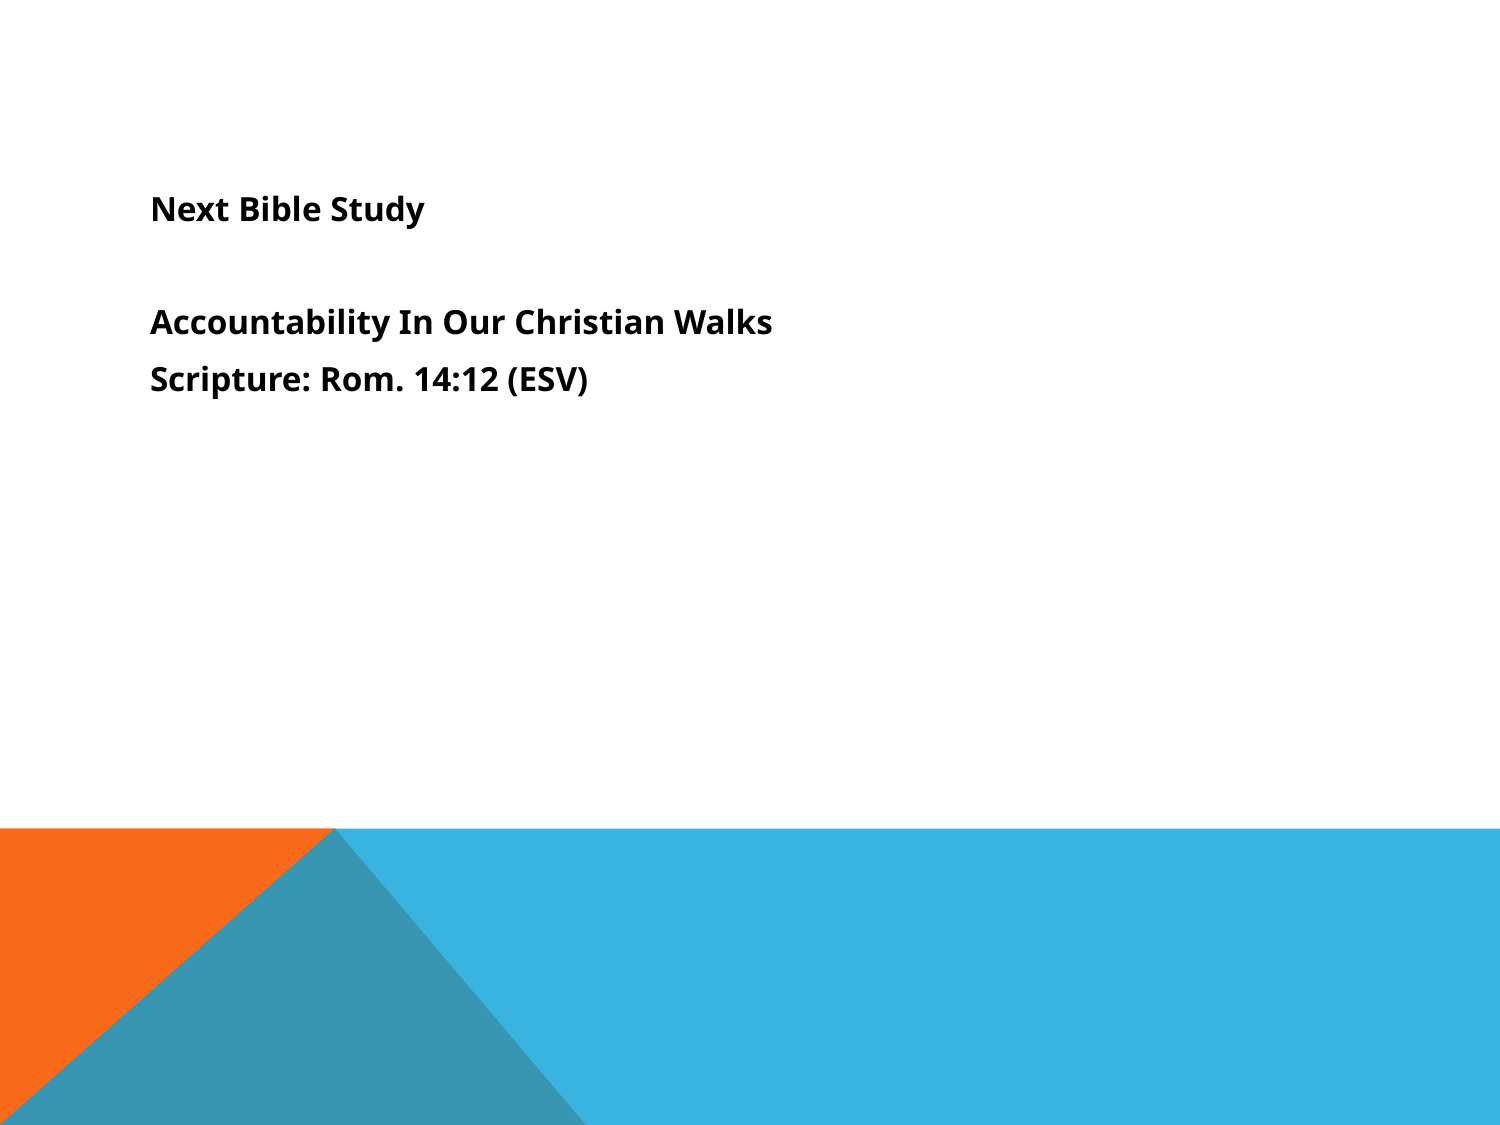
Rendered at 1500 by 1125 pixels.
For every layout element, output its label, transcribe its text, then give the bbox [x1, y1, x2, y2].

list Next Bible Study Accountability In Our Christian Walks Scripture: Rom. 14:12 (ESV) [135, 180, 1369, 768]
